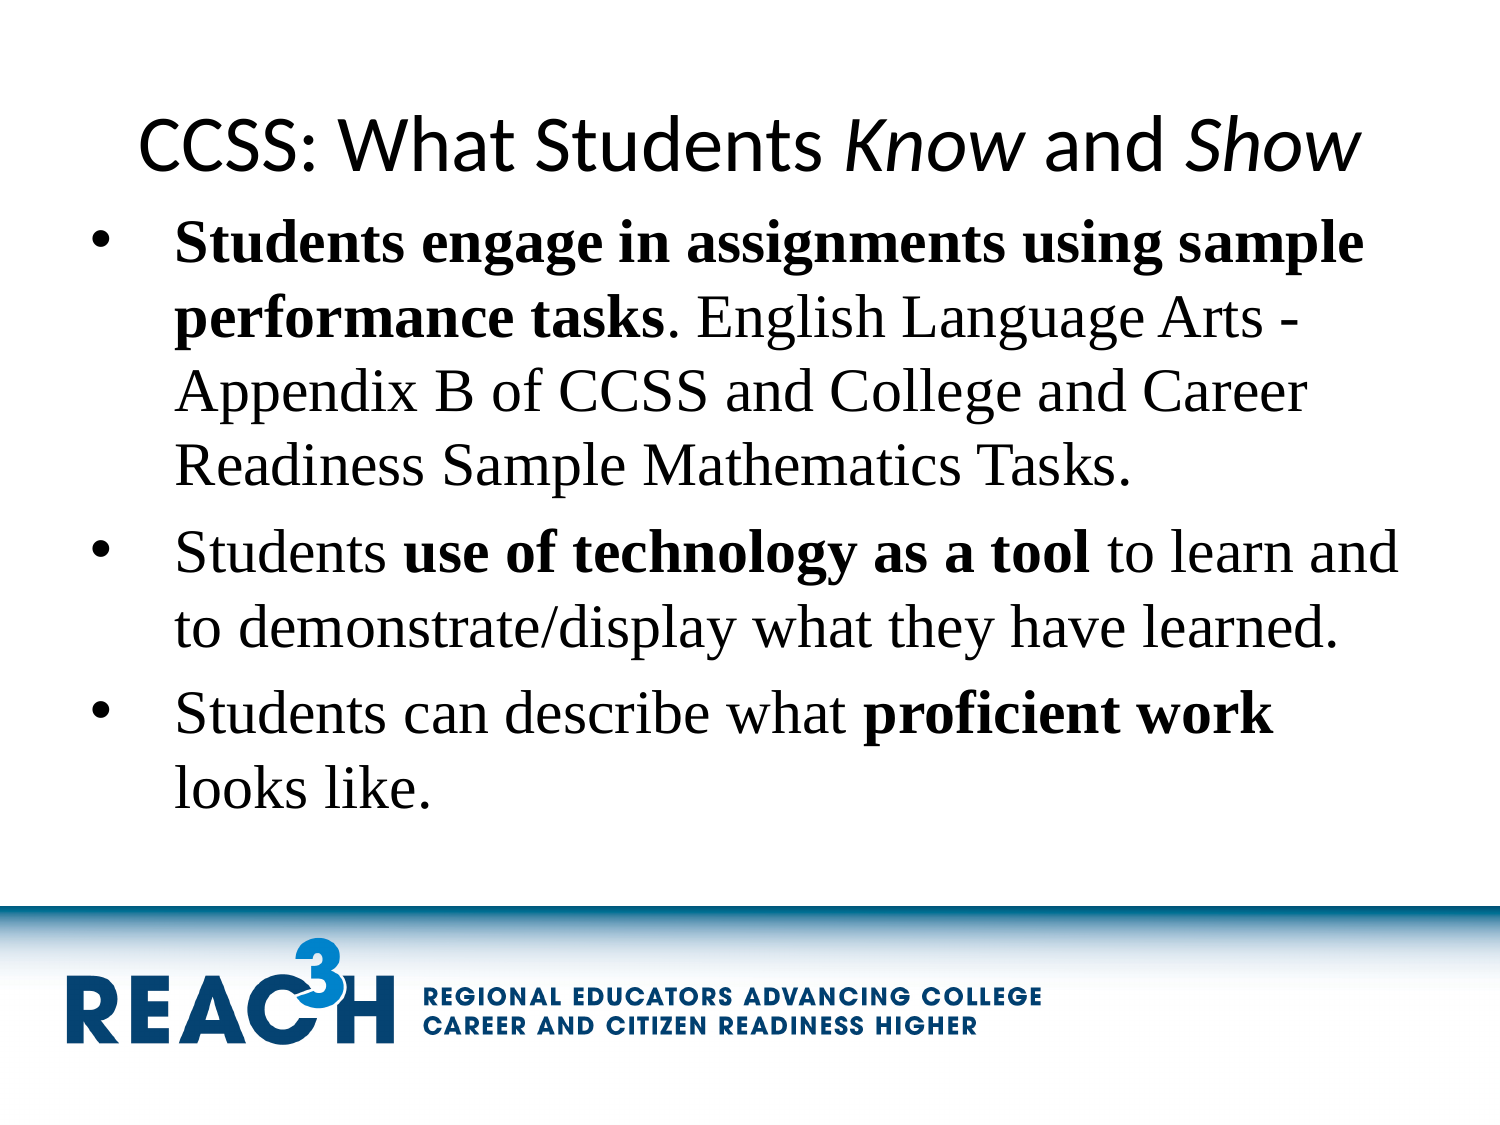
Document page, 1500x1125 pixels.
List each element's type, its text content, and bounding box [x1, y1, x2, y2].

title CCSS: What Students Know and Show [75, 45, 1425, 193]
list Students engage in assignments using sample performance tasks. English Language Arts - Appendix B of CCSS and College and Career Readiness Sample Mathematics Tasks. Students use of technology as a tool to learn and to demonstrate/display what they have learned. Students can describe what proficient work looks like. [75, 193, 1425, 905]
picture [0, 913, 1500, 1125]
